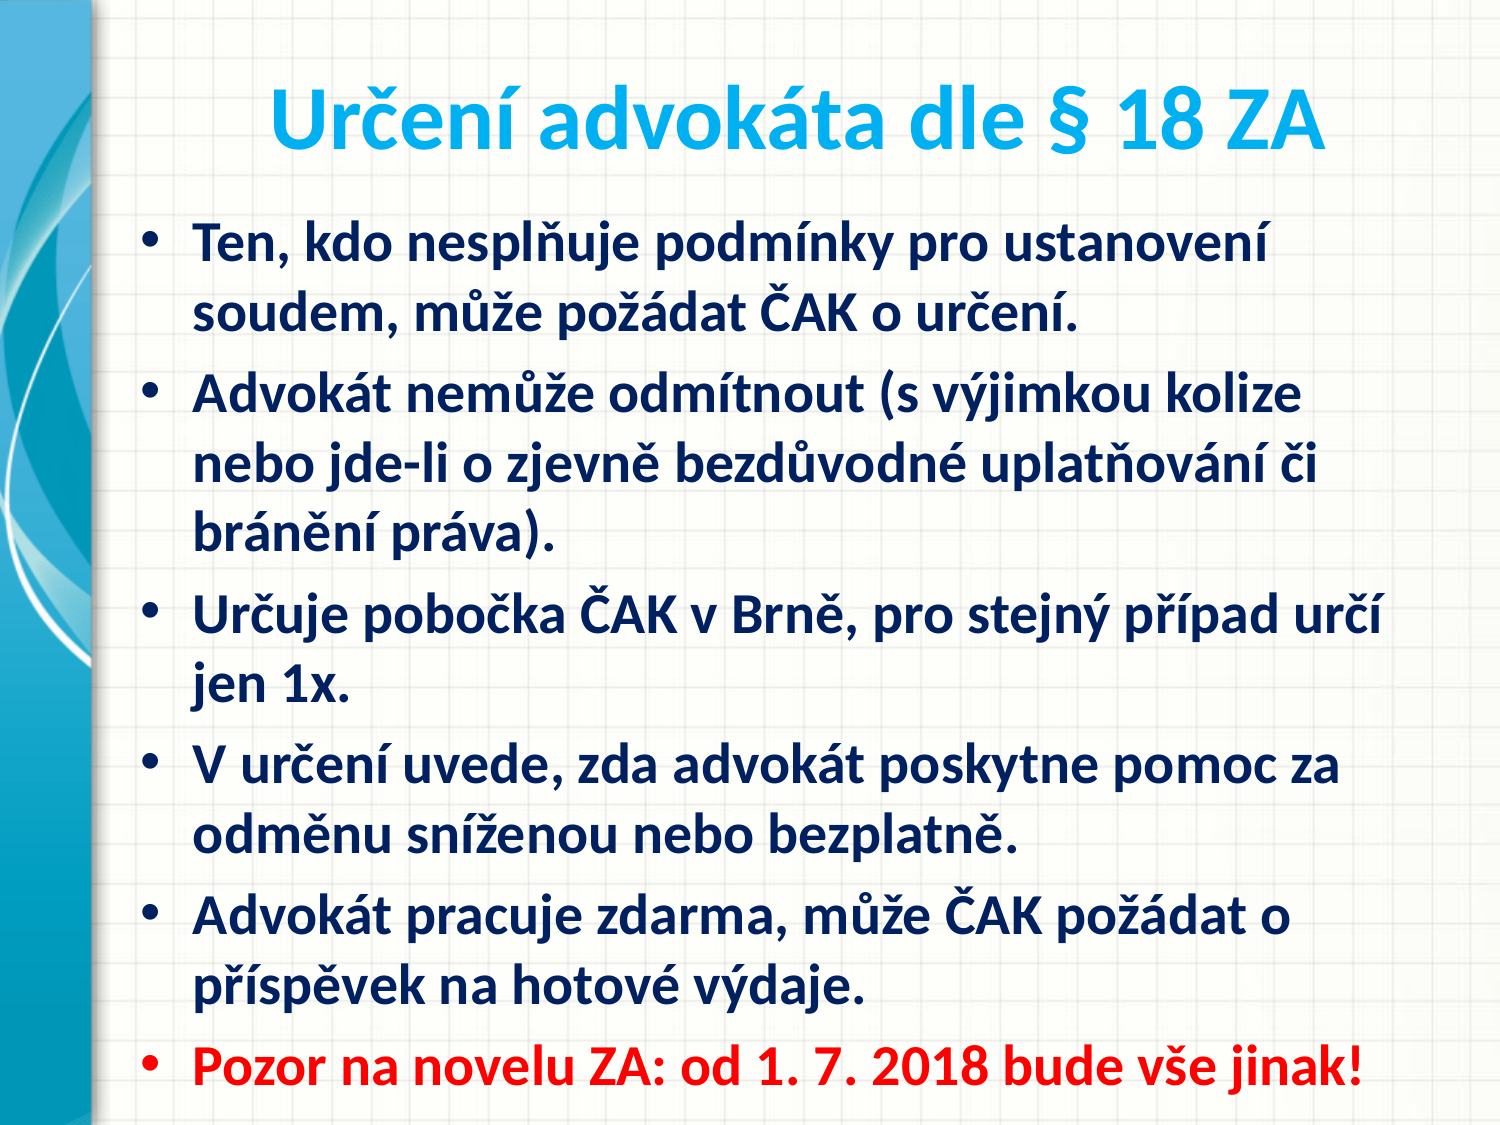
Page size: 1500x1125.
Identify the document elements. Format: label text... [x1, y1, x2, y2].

list Ten, kdo nesplňuje podmínky pro ustanovení soudem, může požádat ČAK o určení. Advokát nemůže odmítnout (s výjimkou kolize nebo jde-li o zjevně bezdůvodné uplatňování či bránění práva). Určuje pobočka ČAK v Brně, pro stejný případ určí jen 1x. V určení uvede, zda advokát poskytne pomoc za odměnu sníženou nebo bezplatně. Advokát pracuje zdarma, může ČAK požádat o příspěvek na hotové výdaje. Pozor na novelu ZA: od 1. 7. 2018 bude vše jinak! [125, 196, 1450, 1125]
title Určení advokáta dle § 18 ZA [135, 19, 1461, 207]
picture [0, 0, 1500, 1125]
